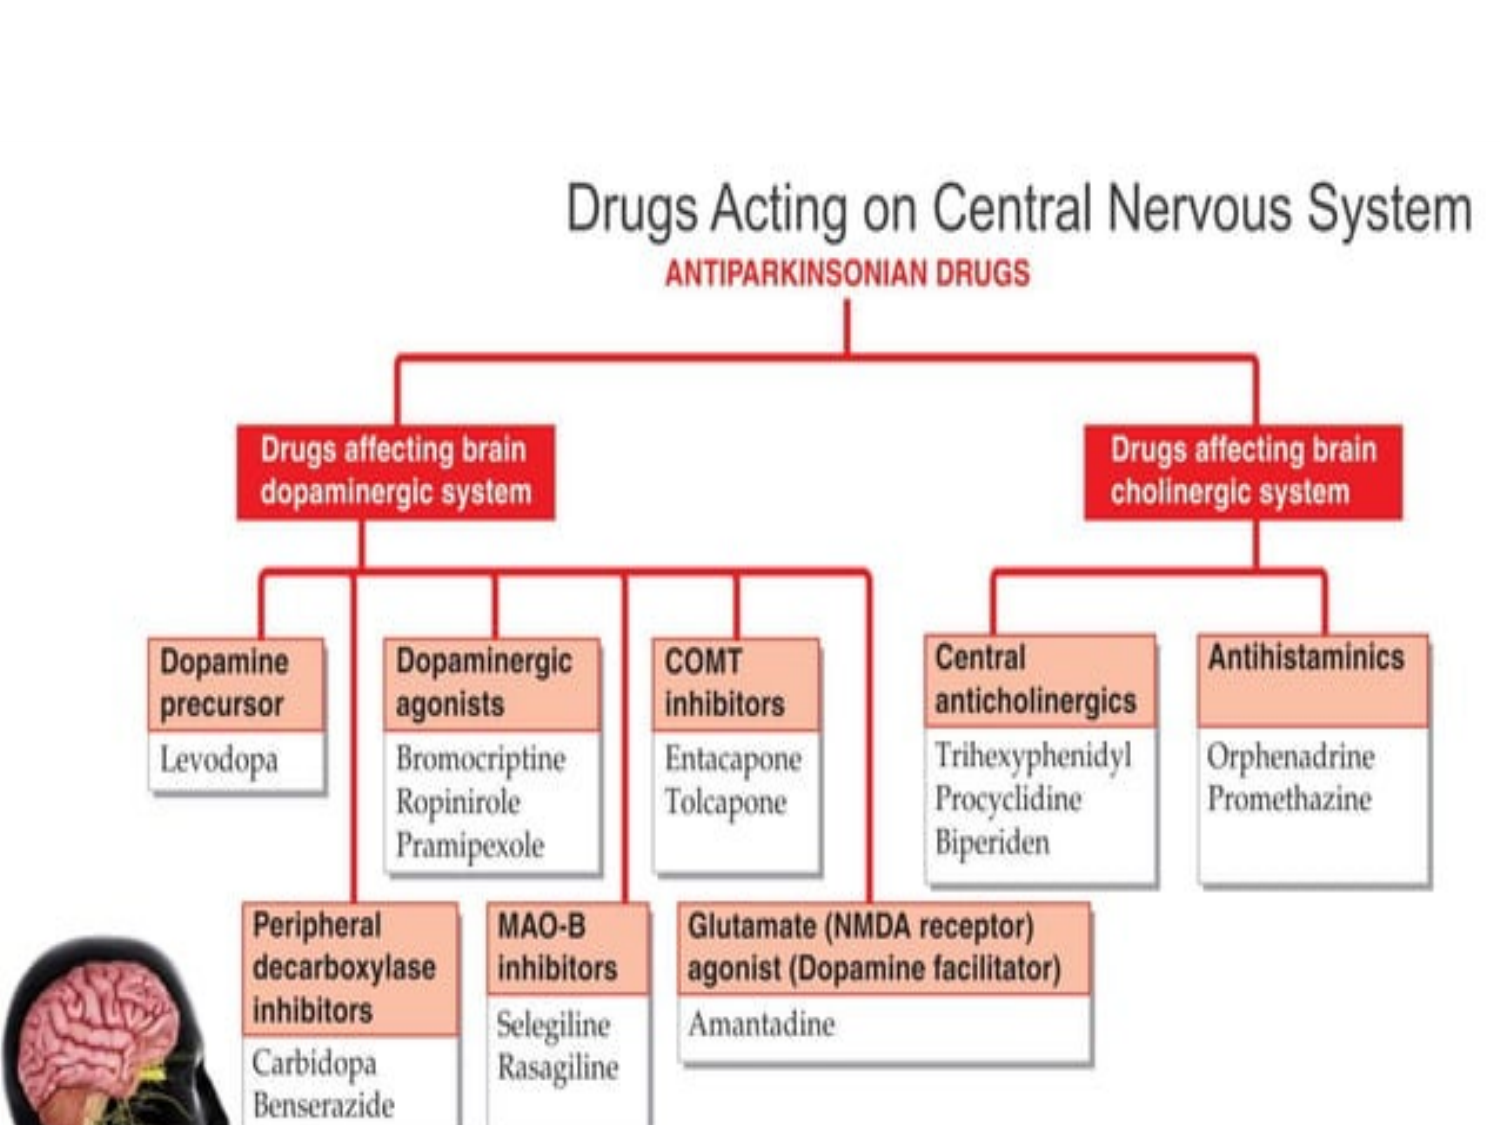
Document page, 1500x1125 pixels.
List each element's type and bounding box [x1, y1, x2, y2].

picture [0, 139, 1500, 1125]
